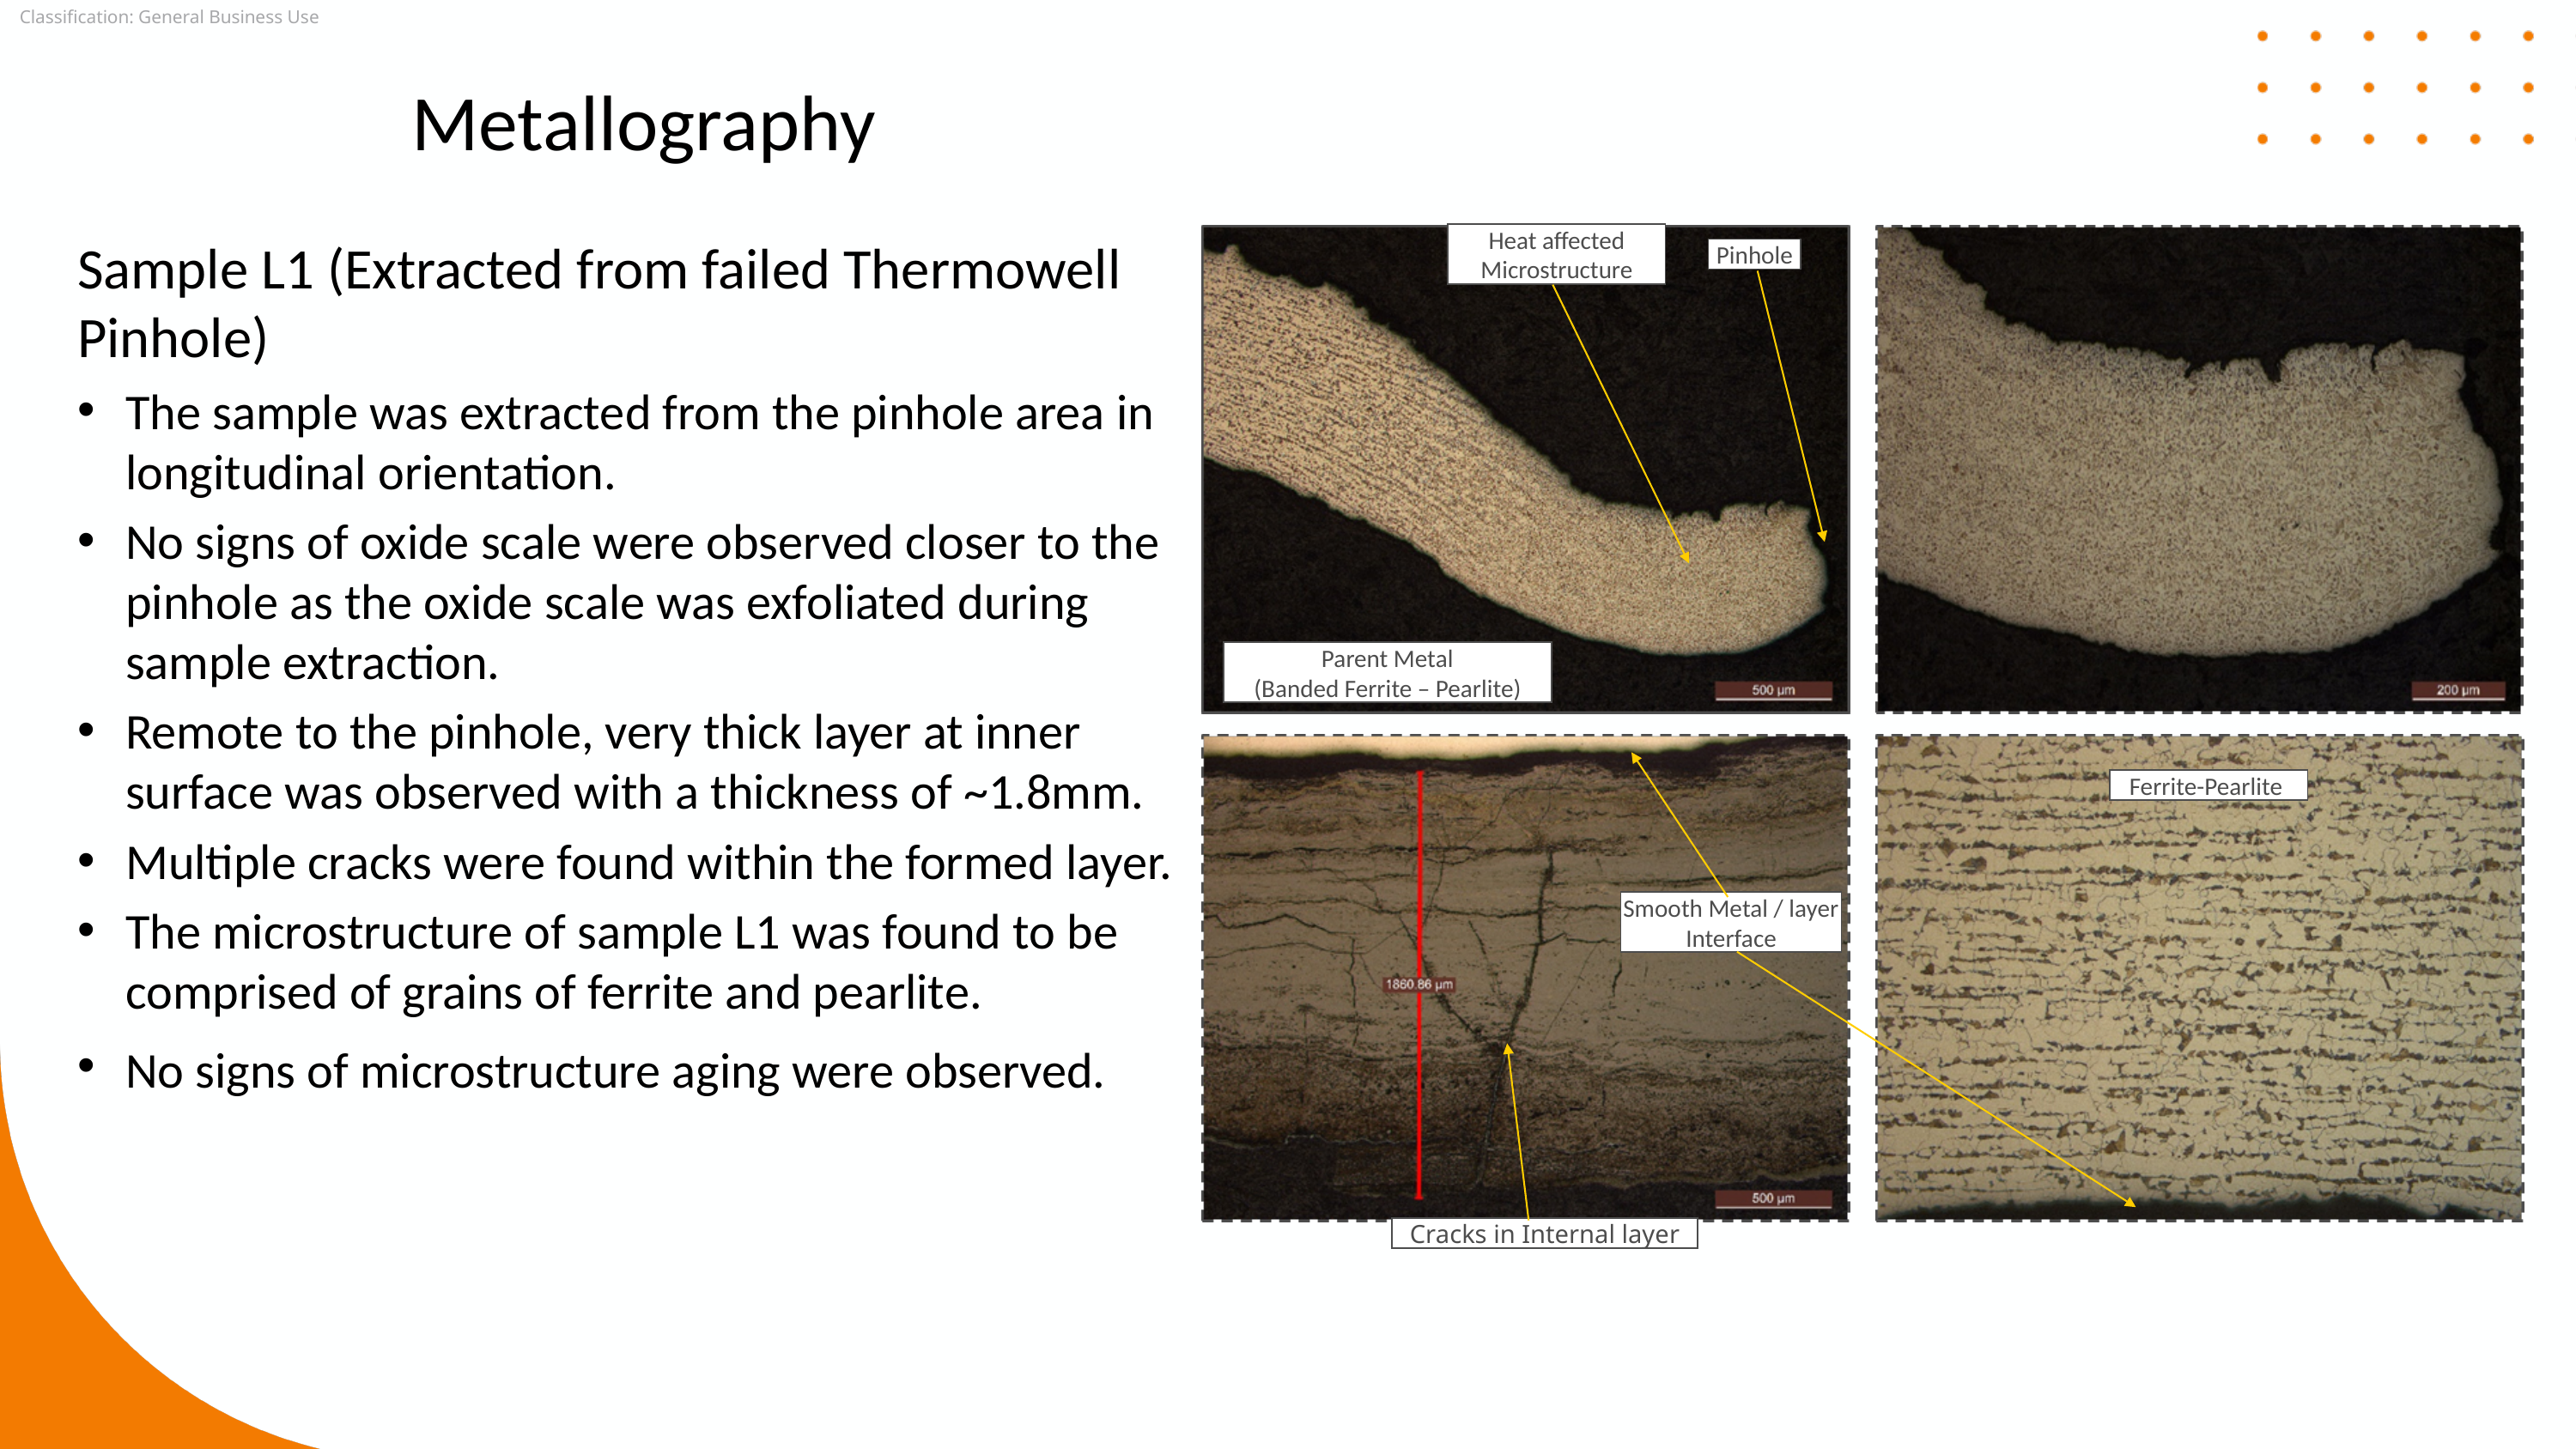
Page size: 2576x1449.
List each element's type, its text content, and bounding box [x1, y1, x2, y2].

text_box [1552, 284, 1690, 564]
picture [1874, 225, 2524, 714]
list Sample L1 (Extracted from failed Thermowell Pinhole) The sample was extracted from the pinhole area in longitudinal orientation. No signs of oxide scale were observed closer to the pinhole as the oxide scale was exfoliated during sample extraction. Remote to the pinhole, very thick layer at inner surface was observed with a thickness of ~1.8mm. Multiple cracks were found within the formed layer. The microstructure of sample L1 was found to be comprised of grains of ferrite and pearlite. No signs of microstructure aging were observed. [64, 225, 1202, 1315]
title Metallography [64, 39, 1224, 200]
text_box [0, 1043, 417, 1449]
text_box Cracks in Internal layer [1392, 1229, 1698, 1248]
picture [1874, 734, 2524, 1222]
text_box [1631, 752, 1728, 898]
picture [1201, 734, 1850, 1222]
picture [1201, 225, 1850, 714]
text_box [1506, 1043, 1529, 1221]
text_box [2257, 0, 2576, 145]
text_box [1736, 951, 2136, 1208]
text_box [1757, 270, 1826, 543]
